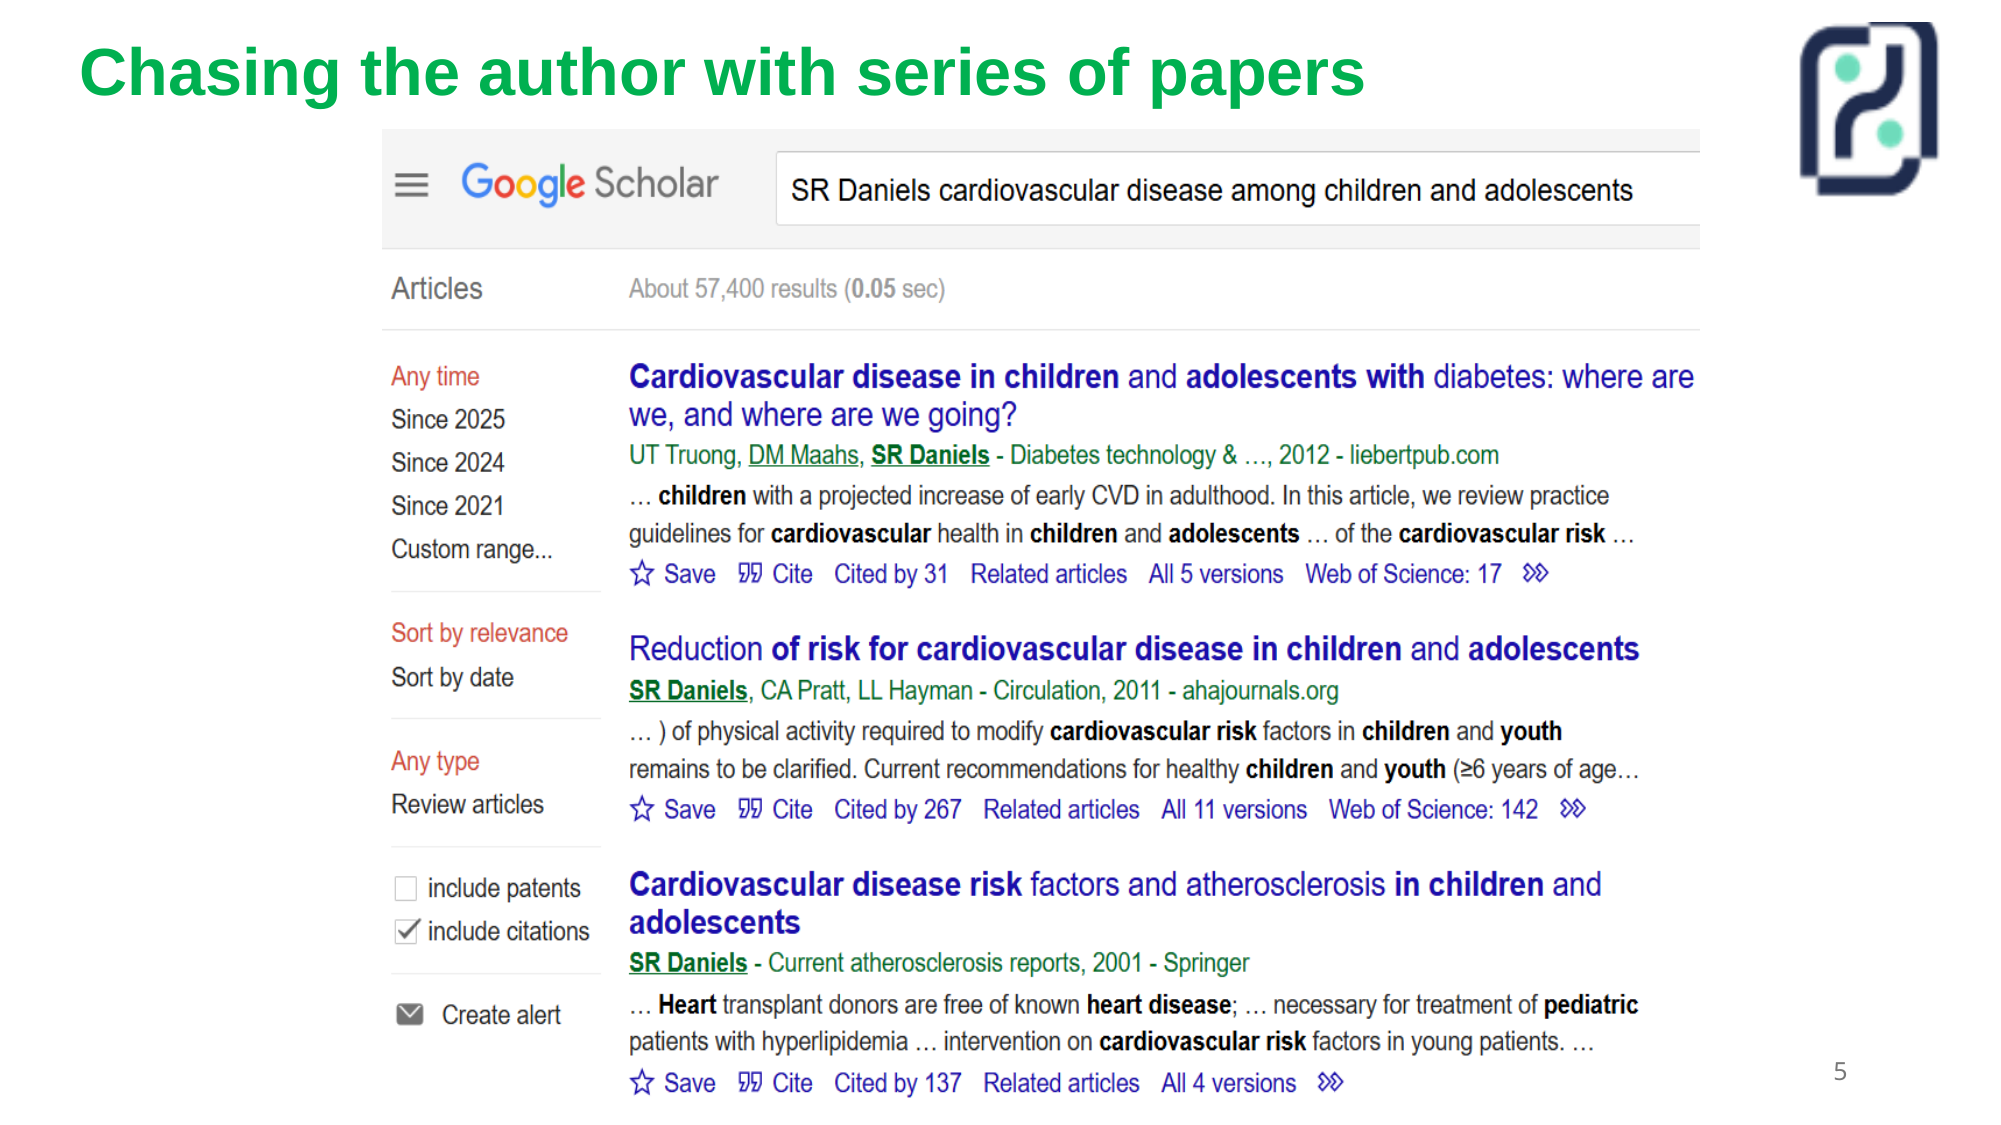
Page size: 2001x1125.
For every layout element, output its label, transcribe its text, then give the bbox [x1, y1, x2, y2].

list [381, 128, 1701, 1108]
title Chasing the author with series of papers [64, 17, 1790, 130]
picture [1783, 21, 1942, 209]
slide_number 5 [1701, 1042, 1863, 1103]
